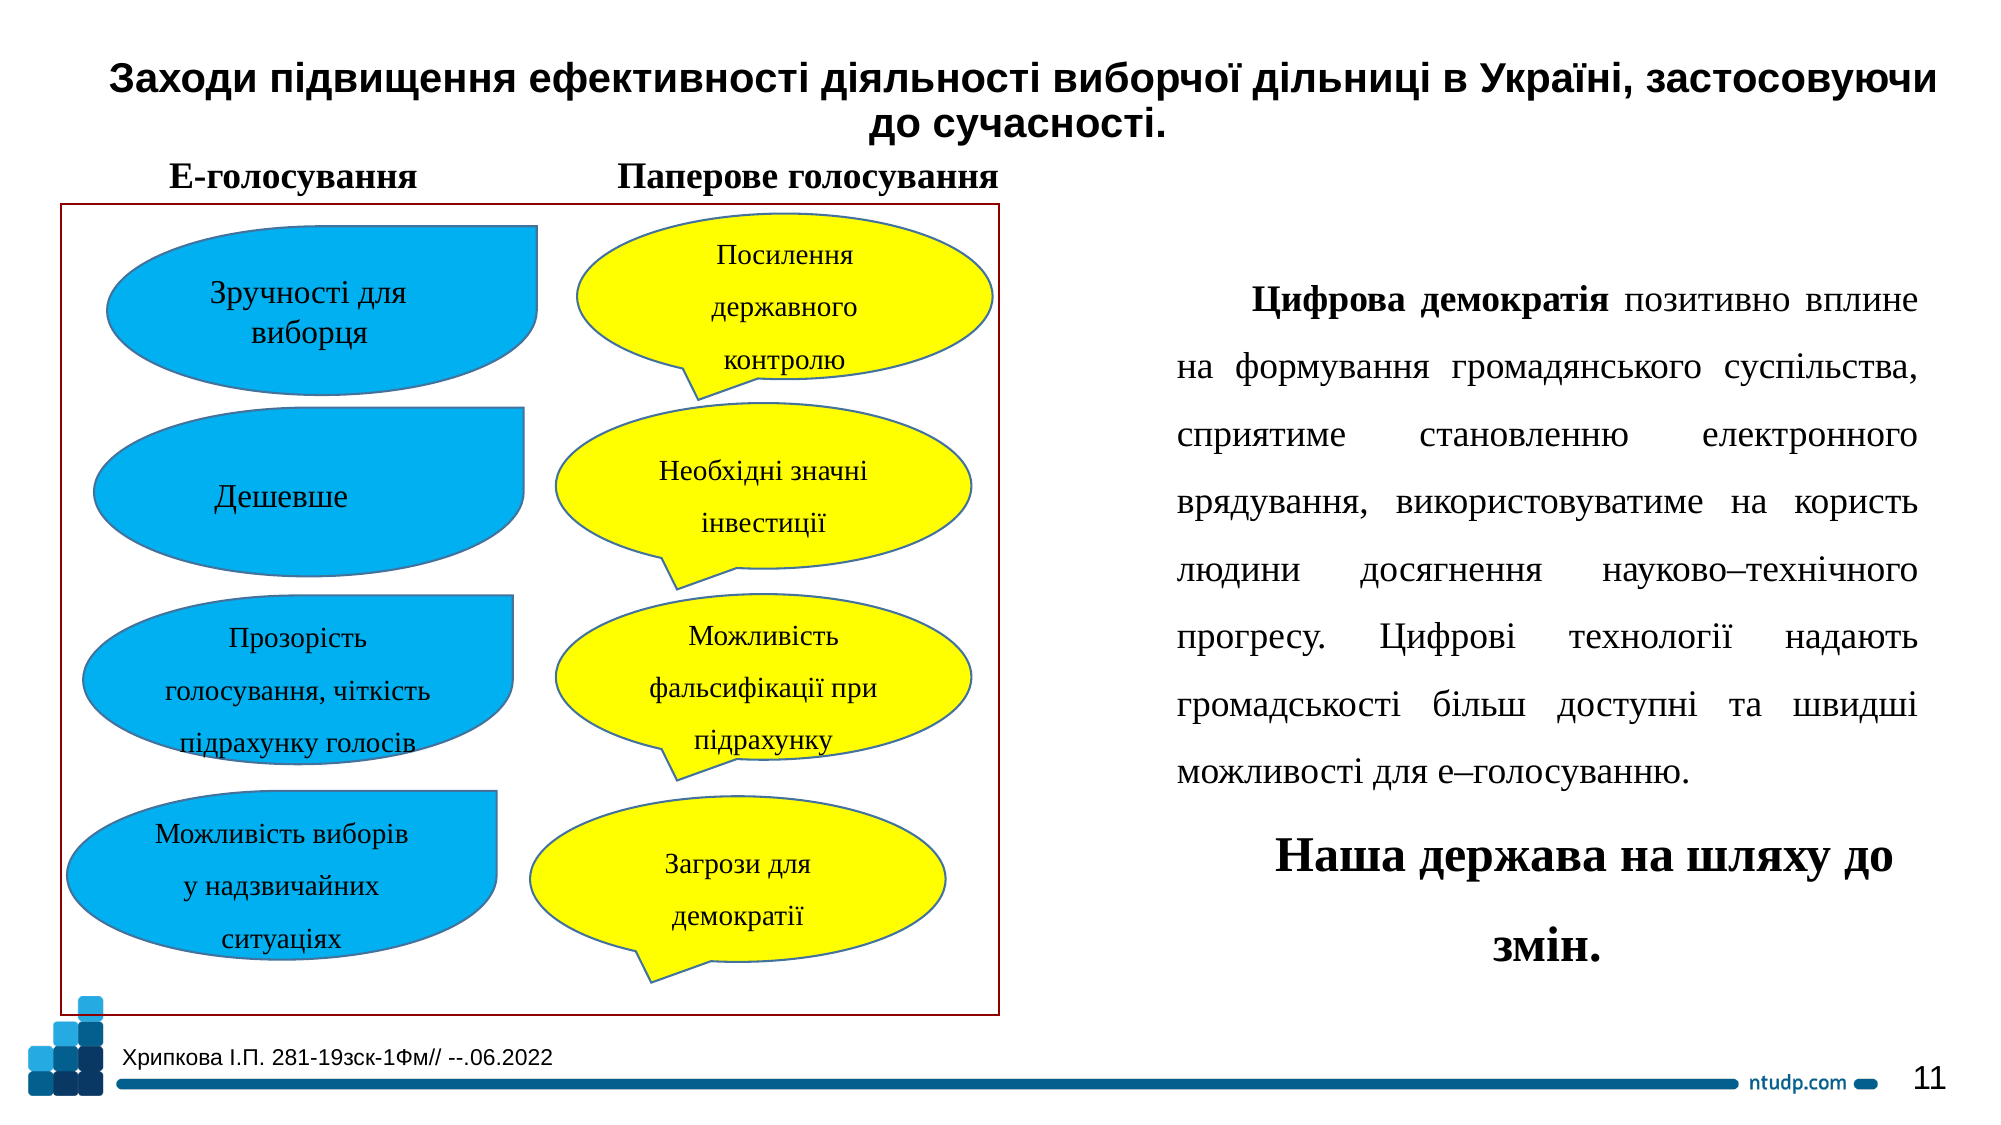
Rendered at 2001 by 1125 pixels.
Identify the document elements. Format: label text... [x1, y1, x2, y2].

text_box [60, 203, 1000, 1016]
text_box Цифрова демократія позитивно вплине на формування громадянського суспільства, сприятиме становленню електронного врядування, використовуватиме на користь людини досягнення науково–технічного прогресу. Цифрові технології надають громадськості більш доступні та швидші можливості для е–голосуванню. Наша держава на шляху до змін. [1162, 244, 1934, 979]
text_box Е-голосування Паперове голосування [97, 143, 1015, 204]
list Заходи підвищення ефективності діяльності виборчої дільниці в Україні, застосовуючи до сучасності. [83, 48, 1965, 168]
picture [28, 996, 1878, 1096]
list Хрипкова І.П. 281-19зск-1Фм// --.06.2022 [107, 1037, 1742, 1077]
